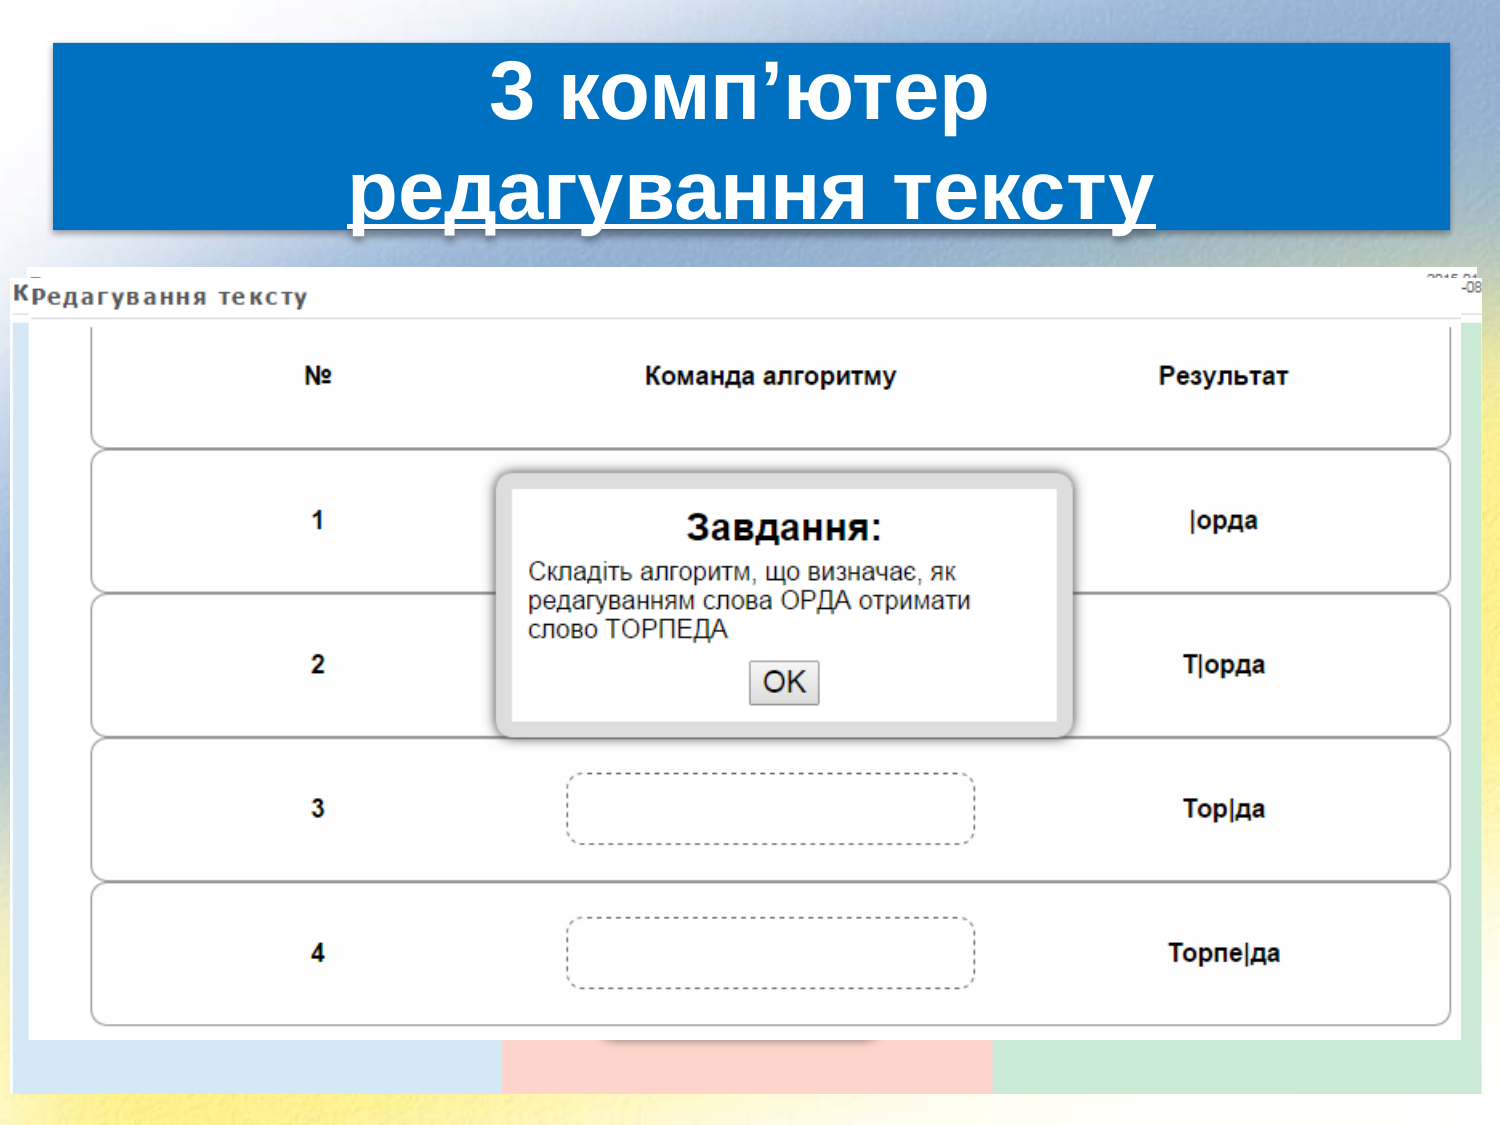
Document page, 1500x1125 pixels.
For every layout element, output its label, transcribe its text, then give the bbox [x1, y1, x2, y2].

text_box 3 комп’ютер редагування тексту [53, 42, 1451, 231]
picture [0, 0, 1500, 1125]
